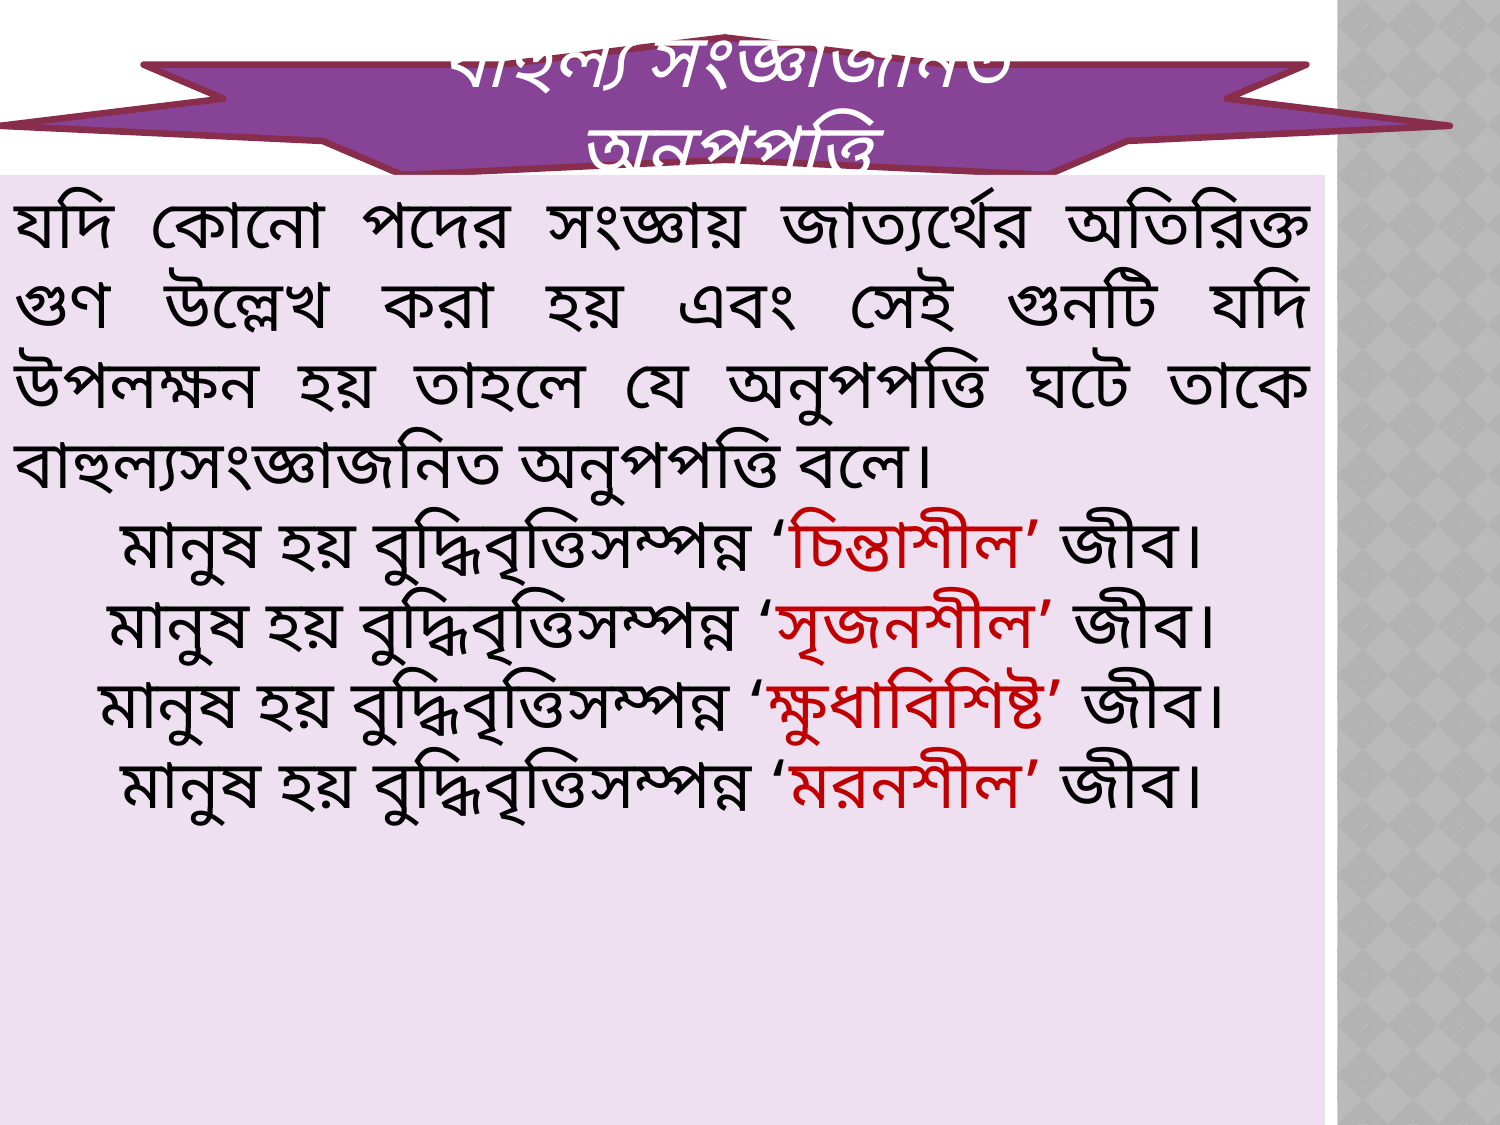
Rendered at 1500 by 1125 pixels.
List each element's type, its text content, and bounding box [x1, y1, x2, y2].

text_box বাহুল্য সংজ্ঞাজনিত অনুপপত্তি [0, 34, 1454, 174]
text_box যদি কোনো পদের সংজ্ঞায় জাত্যর্থের অতিরিক্ত গুণ উল্লেখ করা হয় এবং সেই গুনটি যদি উপলক্ষন হয় তাহলে যে অনুপপত্তি ঘটে তাকে বাহুল্যসংজ্ঞাজনিত অনুপপত্তি বলে। মানুষ হয় বুদ্ধিবৃত্তিসম্পন্ন ‘চিন্তাশীল’ জীব। মানুষ হয় বুদ্ধিবৃত্তিসম্পন্ন ‘সৃজনশীল’ জীব। মানুষ হয় বুদ্ধিবৃত্তিসম্পন্ন ‘ক্ষুধাবিশিষ্ট’ জীব। মানুষ হয় বুদ্ধিবৃত্তিসম্পন্ন ‘মরনশীল’ জীব। [0, 174, 1325, 1125]
